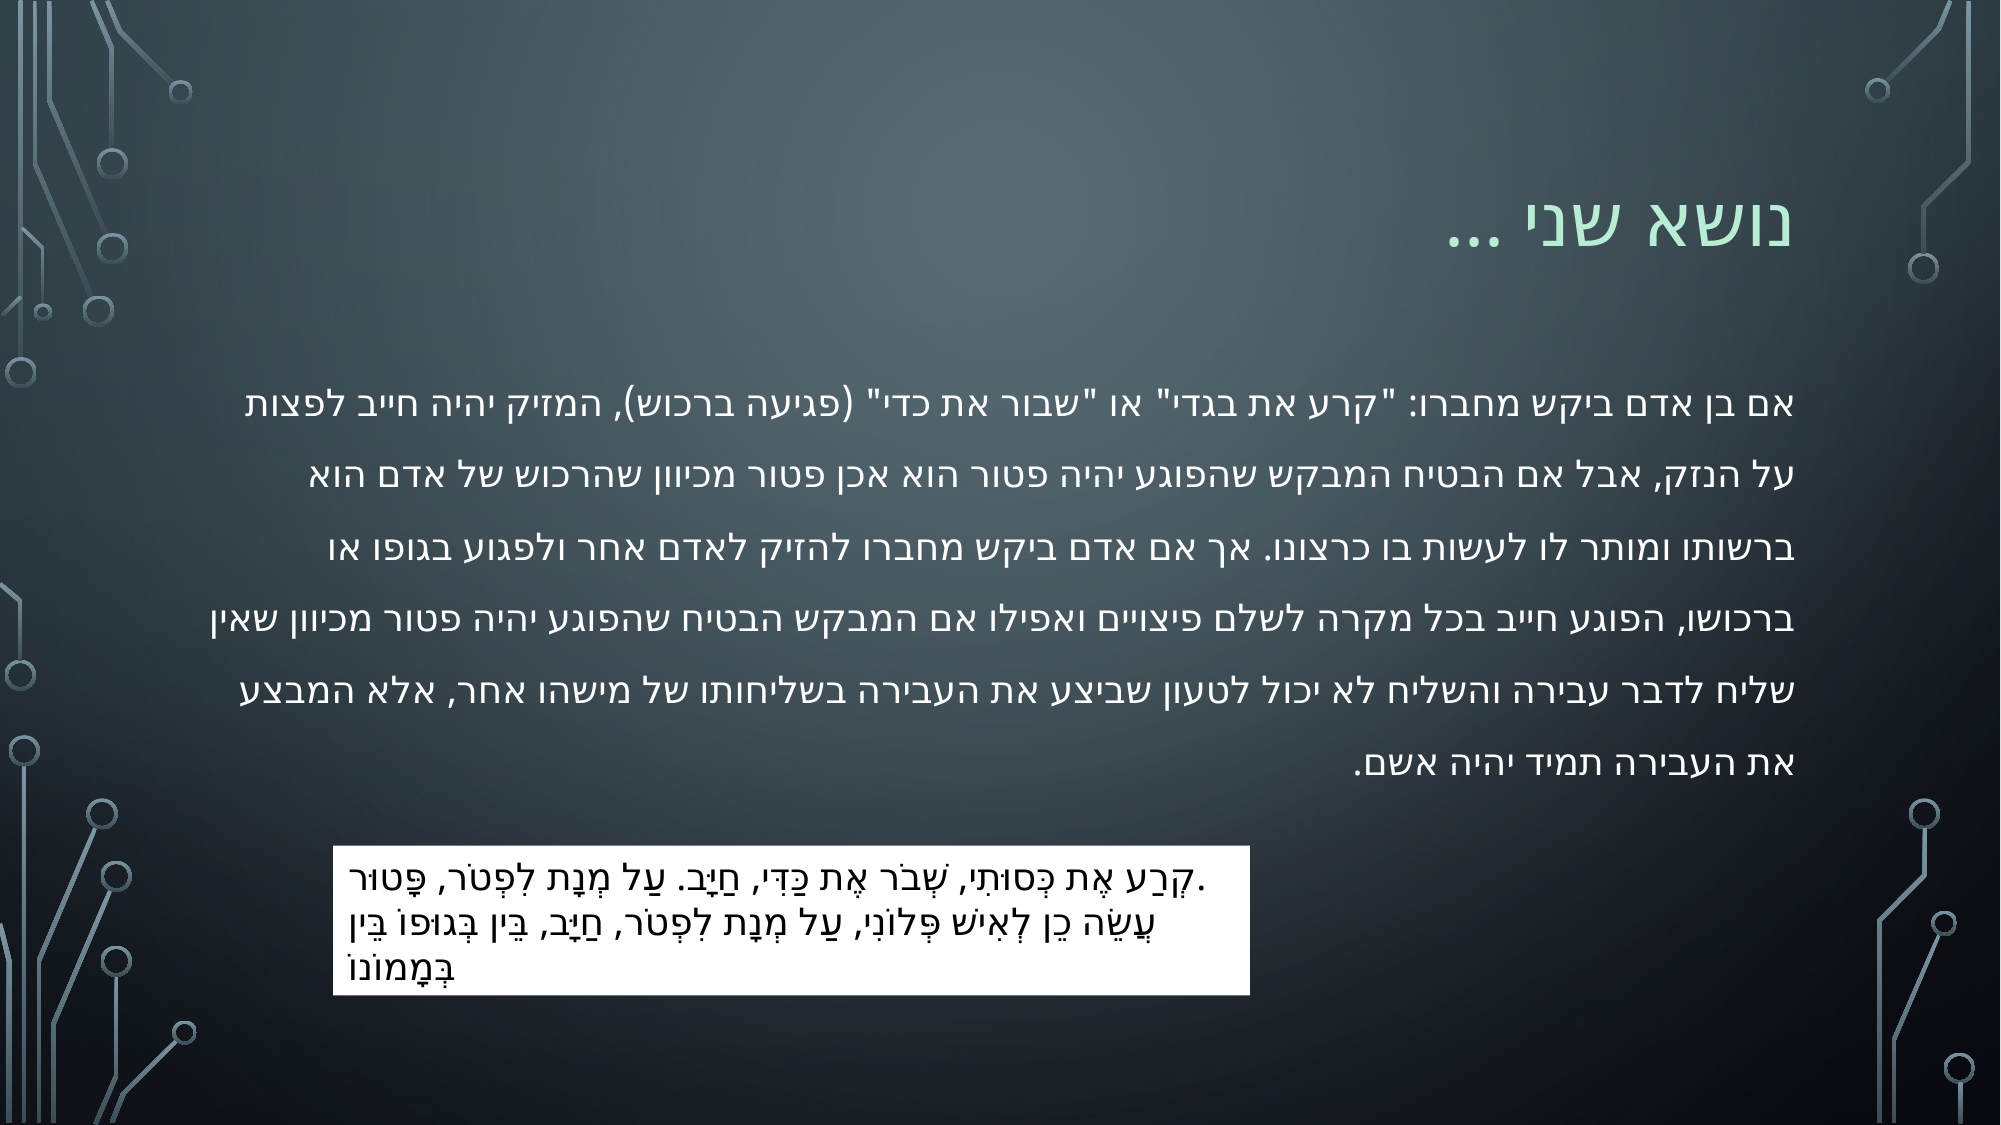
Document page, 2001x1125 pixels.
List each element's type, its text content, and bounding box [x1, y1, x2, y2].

title נושא שני ... [187, 101, 1813, 343]
text_box קְרַע אֶת כְּסוּתִי, שְׁבֹר אֶת כַּדִּי, חַיָּב. עַל מְנָת לִפְטֹר, פָּטוּר. עֲשֵׂה כֵן לְאִישׁ פְּלוֹנִי, עַל מְנָת לִפְטֹר, חַיָּב, בֵּין בְּגוּפוֹ בֵּין בְּמָמוֹנוֹ: [333, 845, 1250, 996]
list אם בן אדם ביקש מחברו: "קרע את בגדי" או "שבור את כדי" (פגיעה ברכוש), המזיק יהיה חייב לפצות על הנזק, אבל אם הבטיח המבקש שהפוגע יהיה פטור הוא אכן פטור מכיוון שהרכוש של אדם הוא ברשותו ומותר לו לעשות בו כרצונו. אך אם אדם ביקש מחברו להזיק לאדם אחר ולפגוע בגופו או ברכושו, הפוגע חייב בכל מקרה לשלם פיצויים ואפילו אם המבקש הבטיח שהפוגע יהיה פטור מכיוון שאין שליח לדבר עבירה והשליח לא יכול לטעון שביצע את העבירה בשליחותו של מישהו אחר, אלא המבצע את העבירה תמיד יהיה אשם. [187, 343, 1813, 810]
